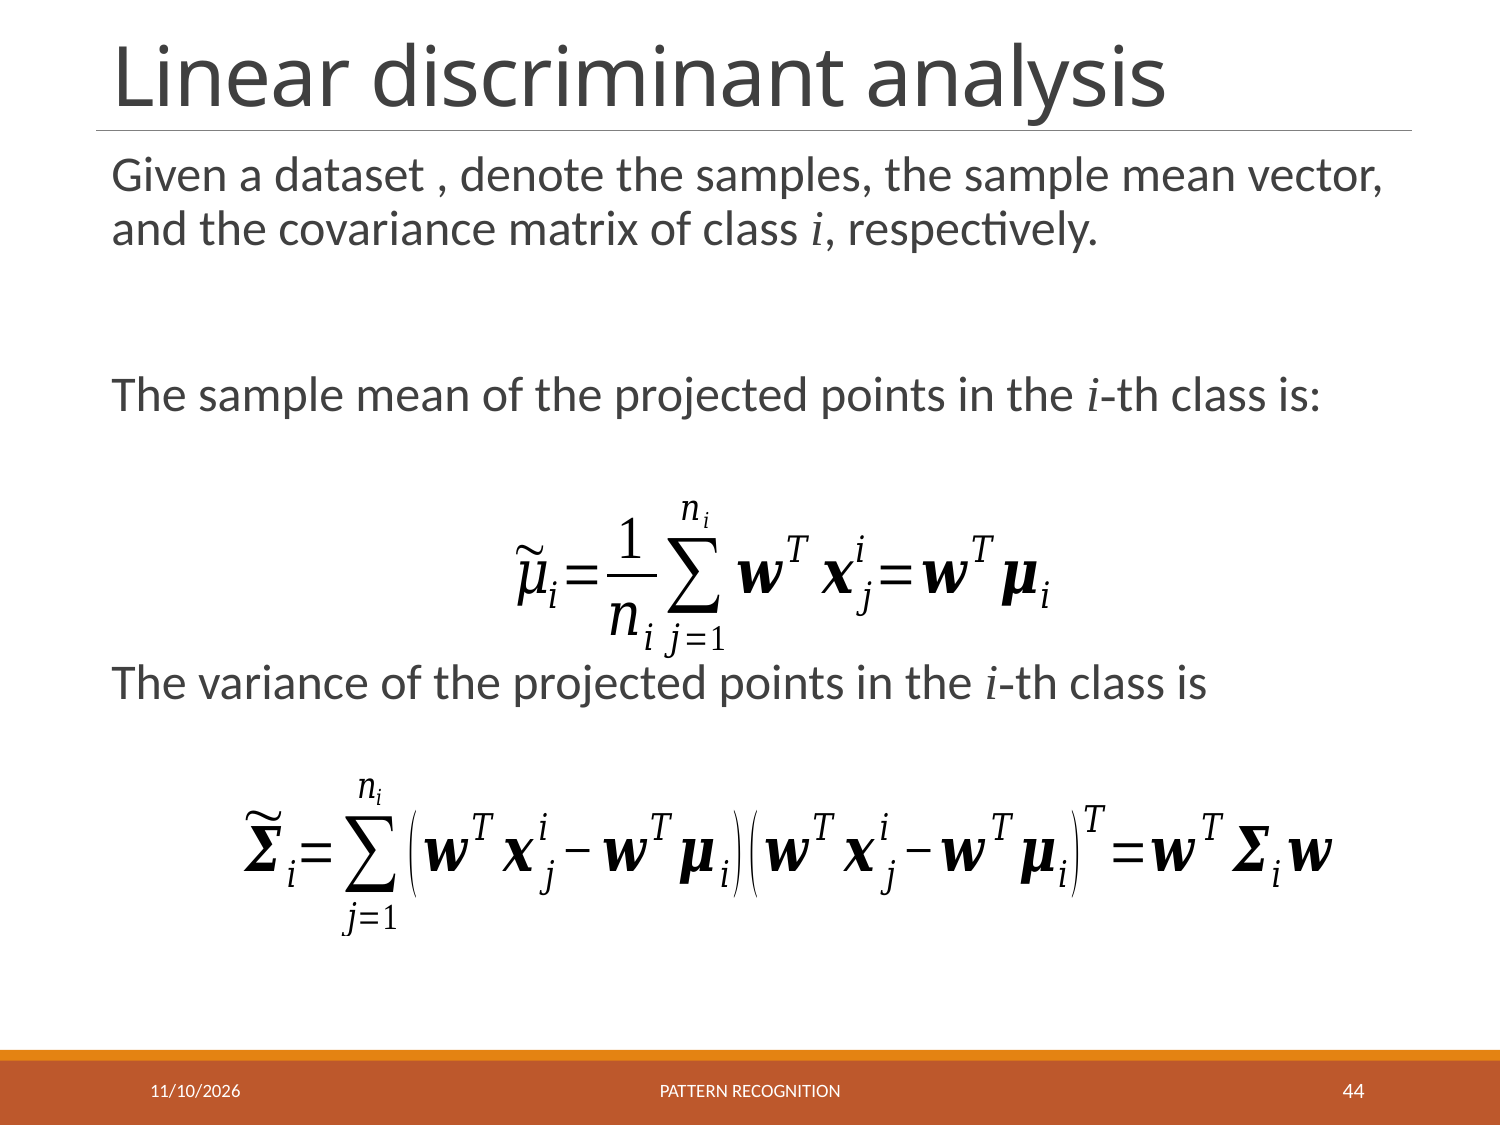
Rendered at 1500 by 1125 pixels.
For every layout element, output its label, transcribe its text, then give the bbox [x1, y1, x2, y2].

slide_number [135, 1059, 440, 1120]
footer Pattern recognition [453, 1059, 1047, 1120]
slide_number 44 [1218, 1059, 1380, 1120]
title Linear discriminant analysis [96, 19, 1413, 131]
